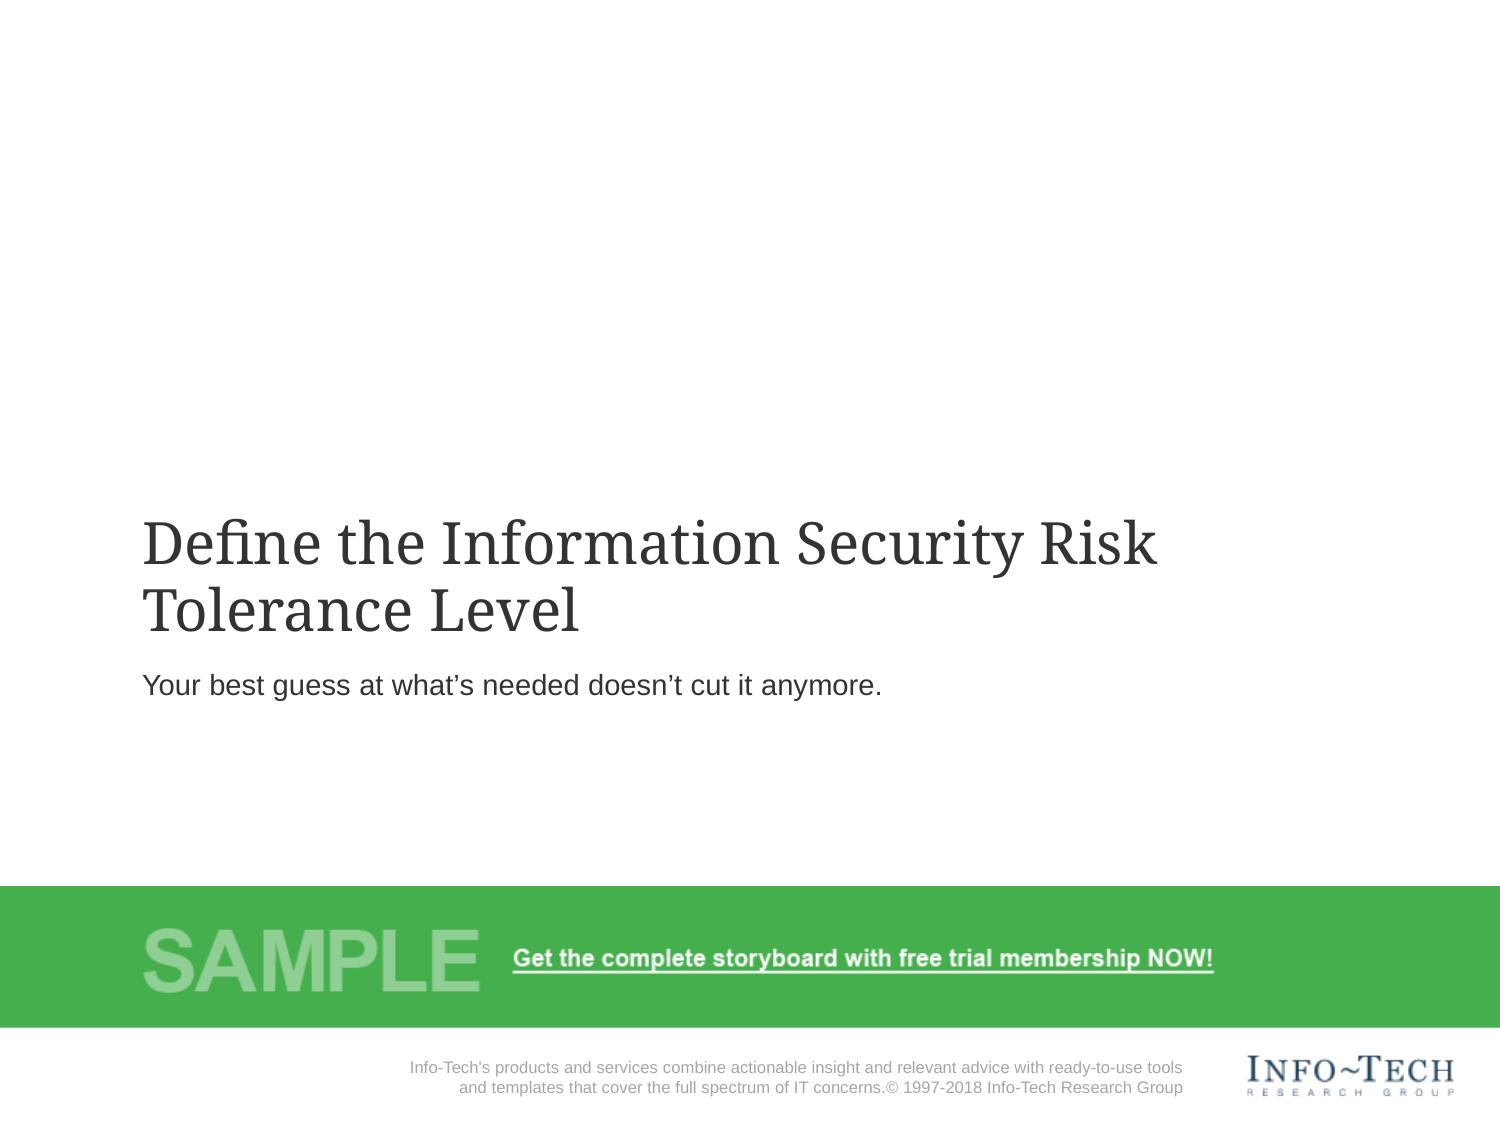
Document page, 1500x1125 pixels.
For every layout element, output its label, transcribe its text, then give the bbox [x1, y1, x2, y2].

list Define the Information Security Risk Tolerance Level [126, 501, 1351, 610]
list Your best guess at what’s needed doesn’t cut it anymore. [126, 658, 1353, 743]
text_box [0, 1027, 1500, 1125]
picture [0, 885, 1500, 1027]
